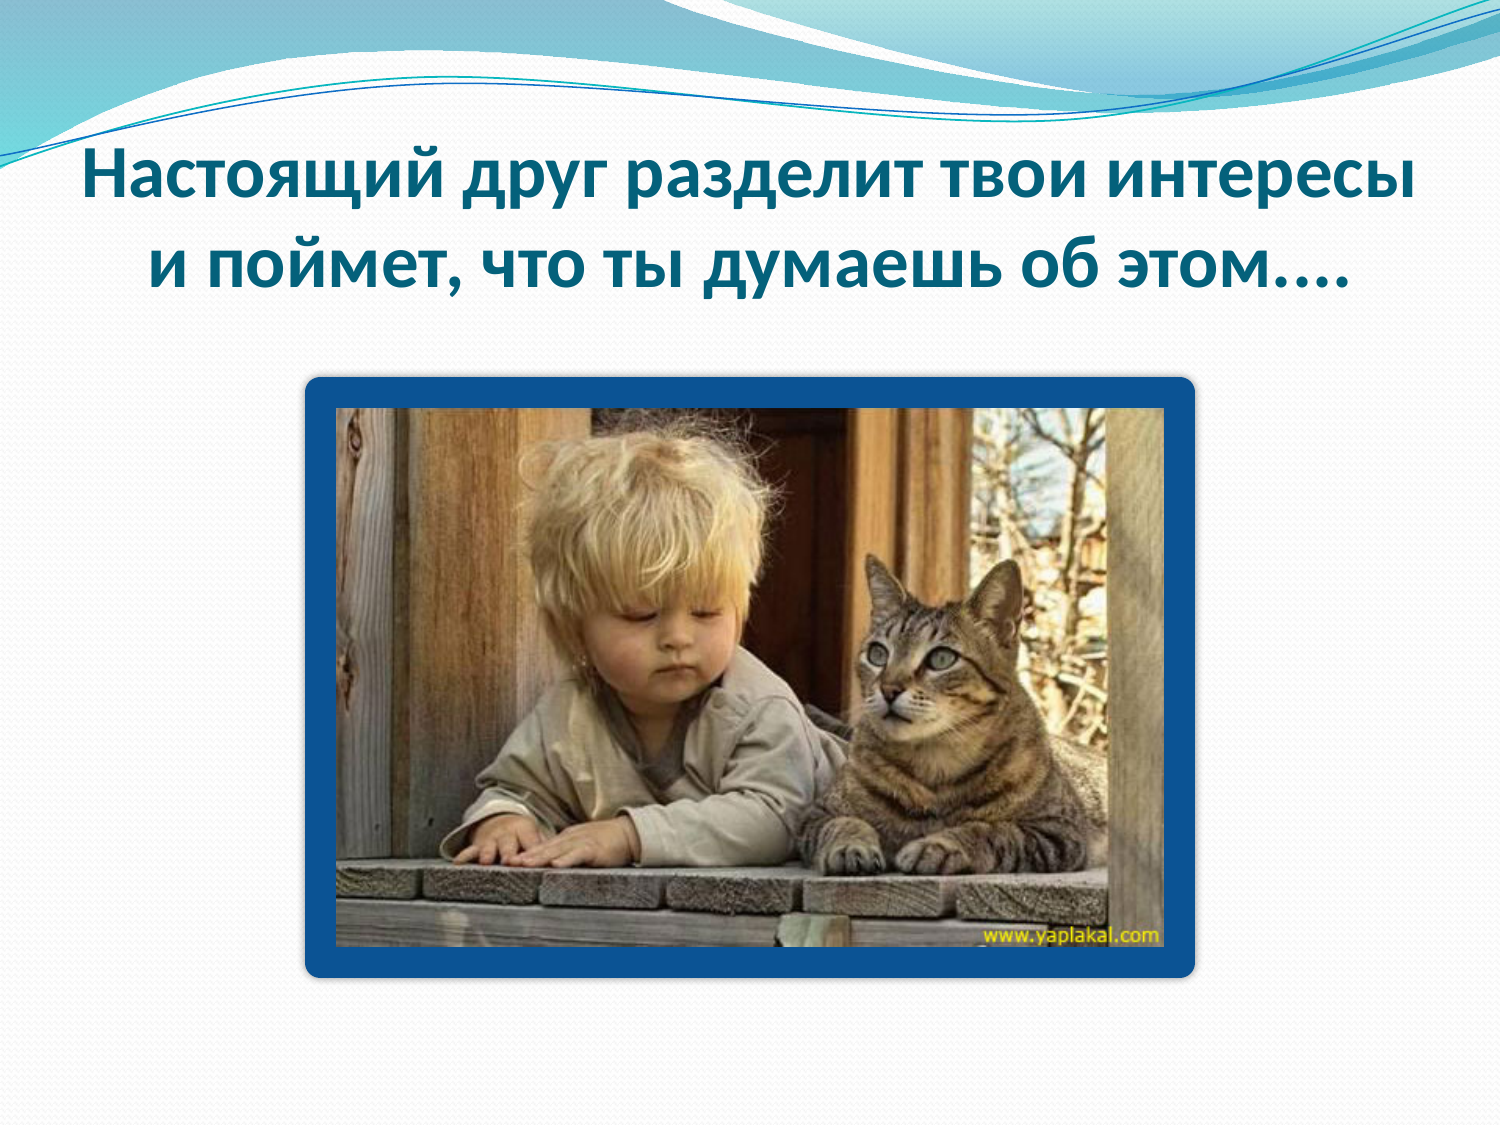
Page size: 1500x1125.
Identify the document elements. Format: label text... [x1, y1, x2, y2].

title Настоящий друг разделит твои интересы и поймет, что ты думаешь об этом.... [75, 115, 1425, 303]
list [335, 407, 1165, 948]
